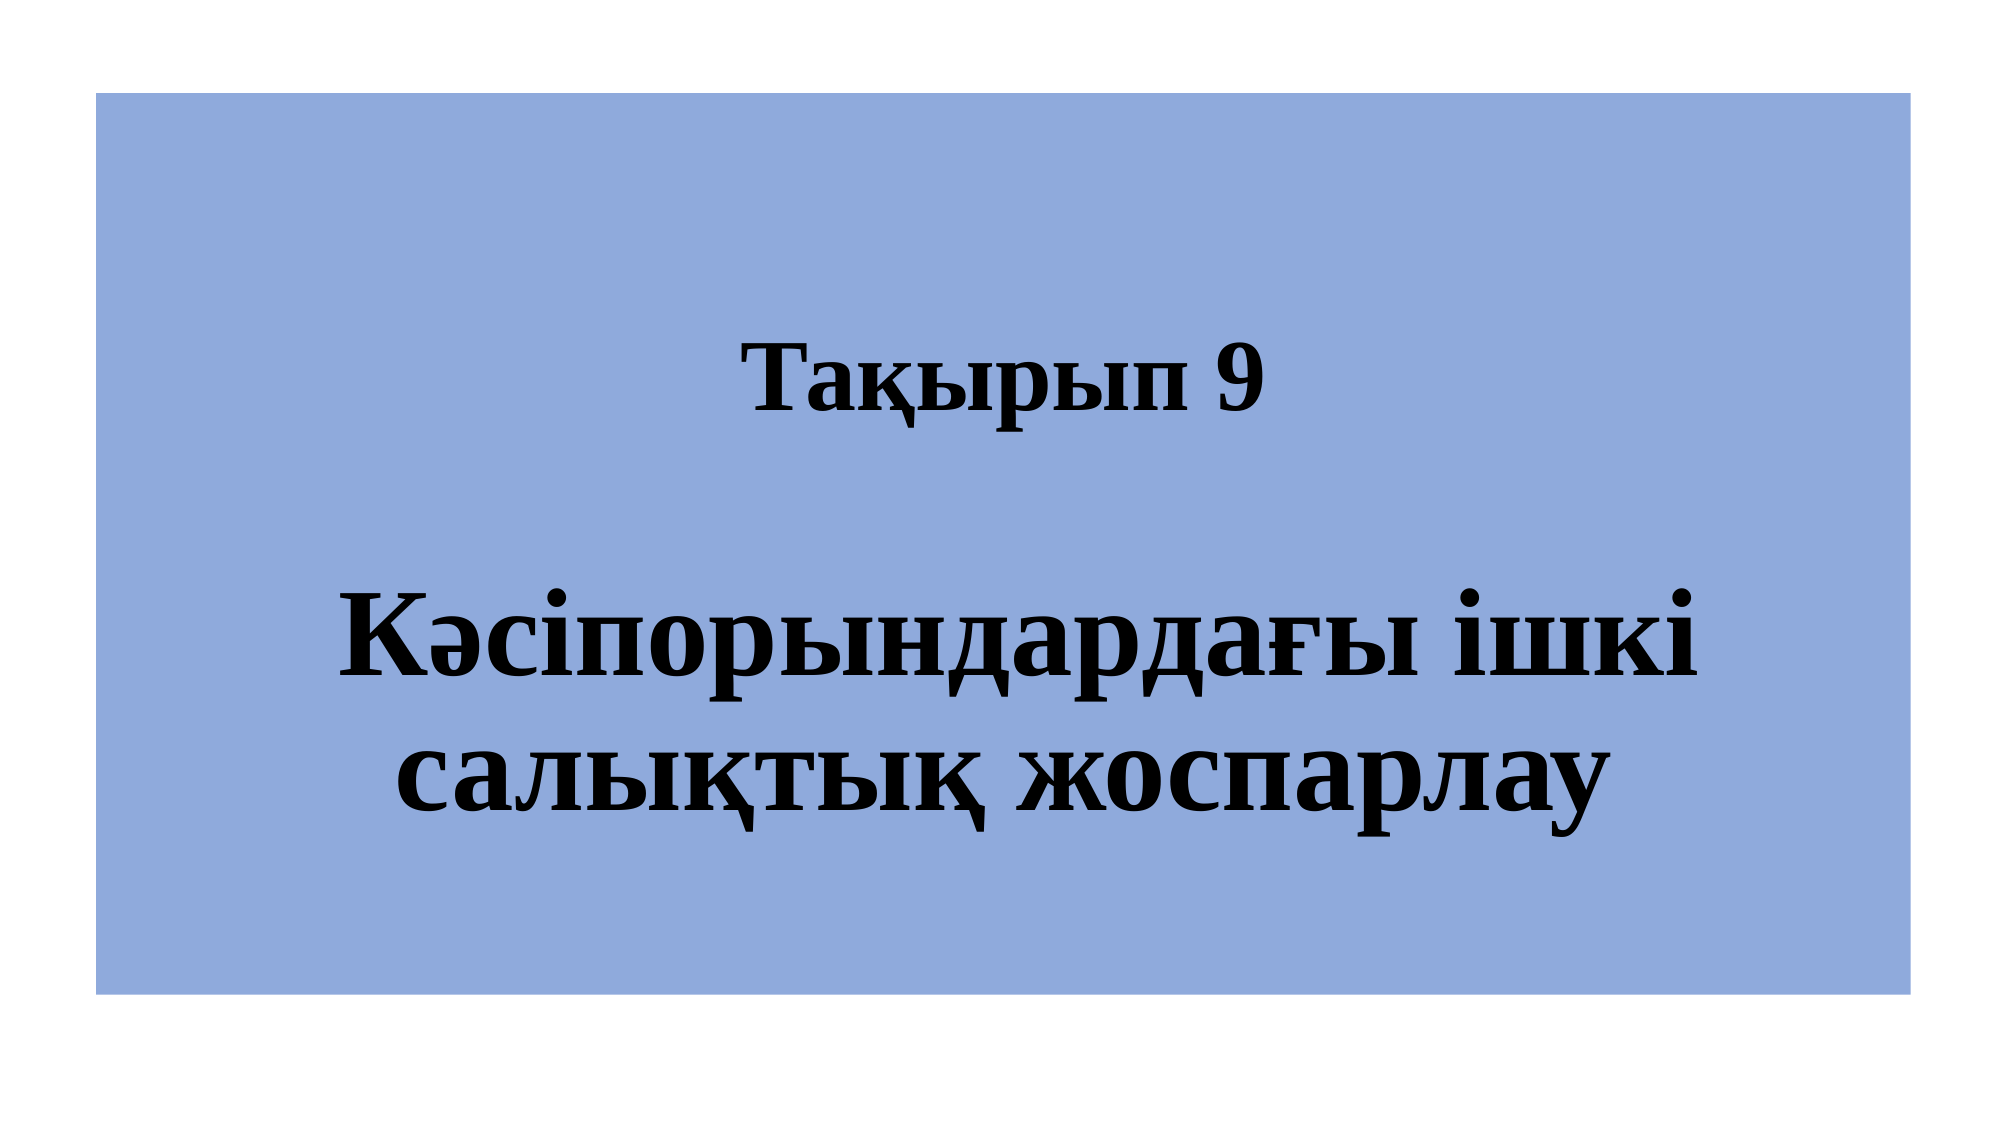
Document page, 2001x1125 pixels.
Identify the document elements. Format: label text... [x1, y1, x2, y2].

title Тақырып 9 Кәсіпорындардағы ішкі салықтық жоспарлау [96, 93, 1911, 995]
